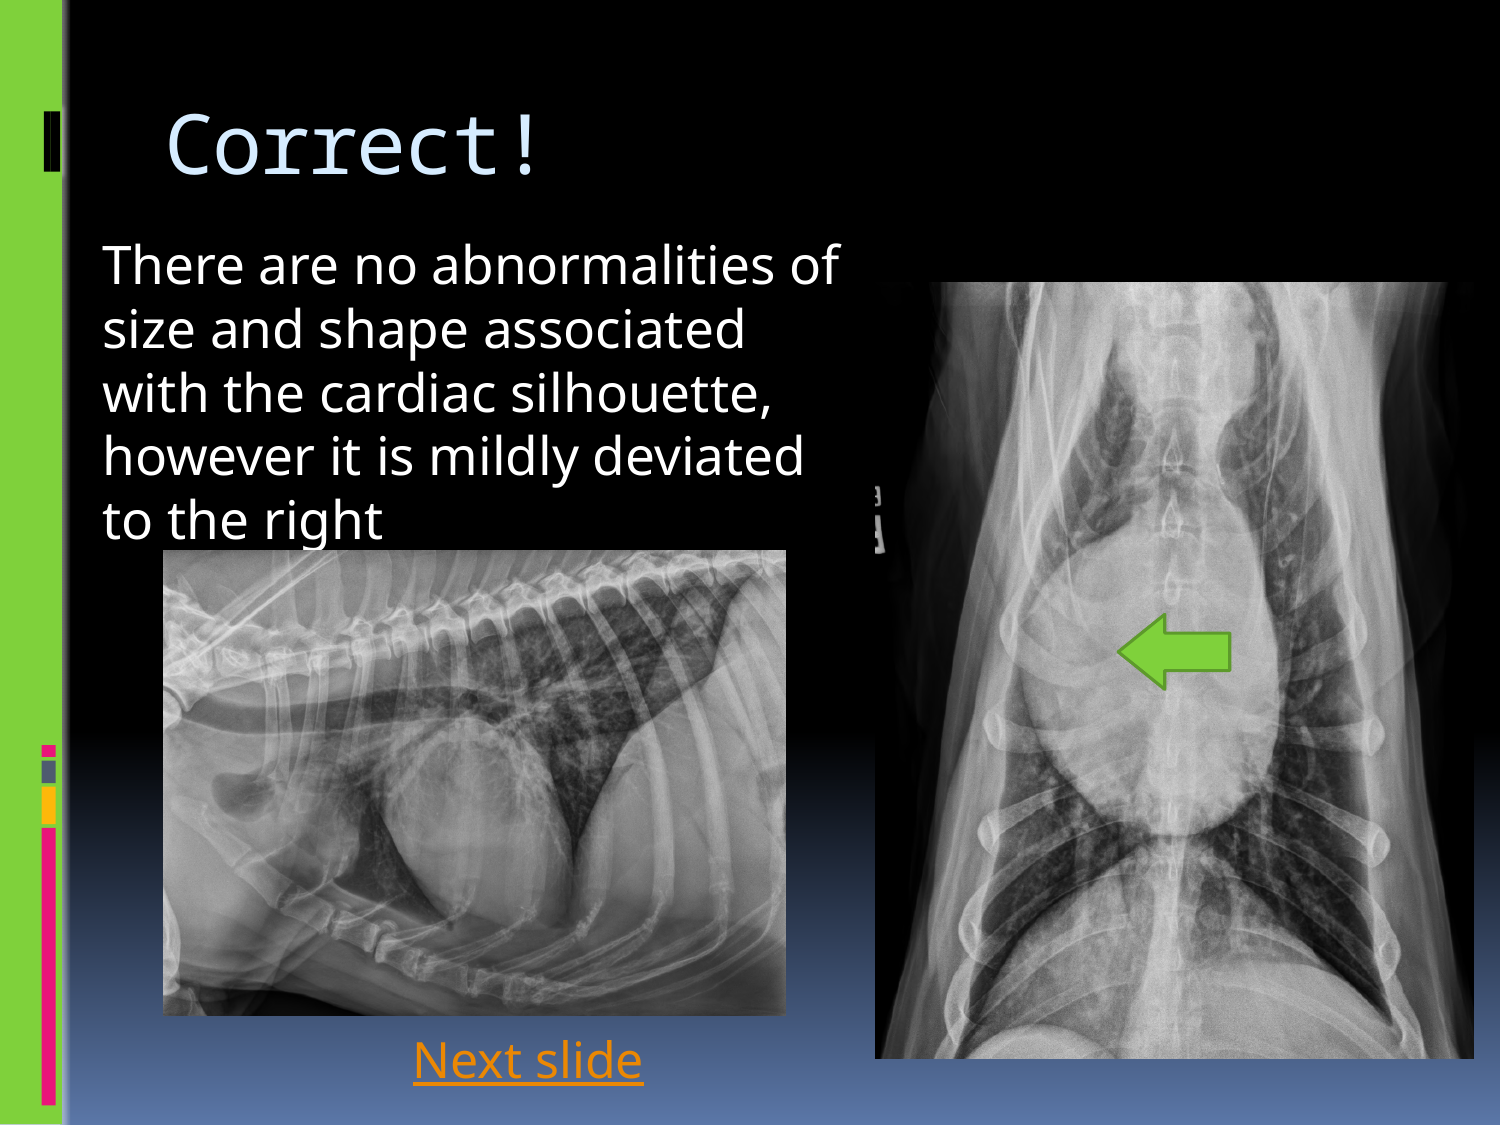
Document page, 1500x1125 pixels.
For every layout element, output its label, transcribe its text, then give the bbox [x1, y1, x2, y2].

text_box Next slide [412, 1028, 740, 1100]
list There are no abnormalities of size and shape associated with the cardiac silhouette, however it is mildly deviated to the right [87, 224, 875, 562]
text_box [0, 0, 62, 1125]
text_box [41, 827, 56, 1106]
text_box [41, 786, 56, 825]
text_box [41, 760, 56, 784]
text_box [51, 111, 61, 172]
text_box [41, 745, 56, 757]
picture [874, 281, 1474, 1059]
text_box [43, 111, 51, 172]
picture [162, 550, 786, 1016]
title Correct! [150, 83, 1425, 234]
